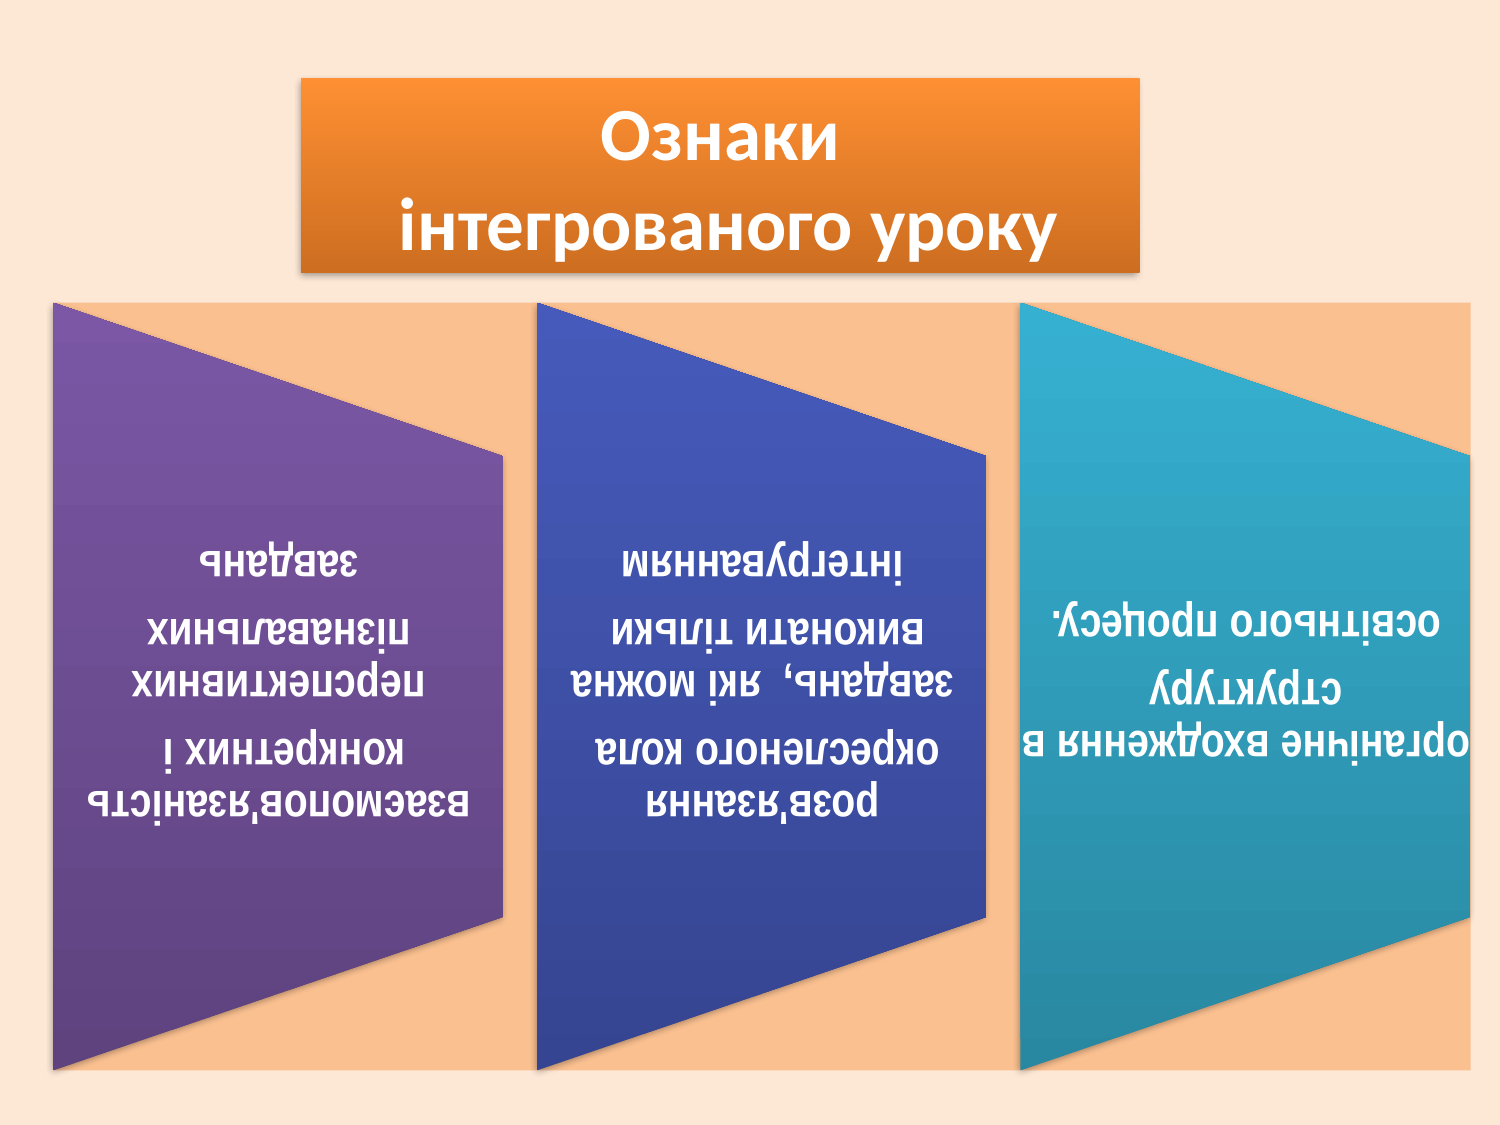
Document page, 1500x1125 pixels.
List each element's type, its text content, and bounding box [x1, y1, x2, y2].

text_box Ознаки інтегрованого уроку [301, 78, 1140, 273]
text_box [52, 302, 1471, 1071]
